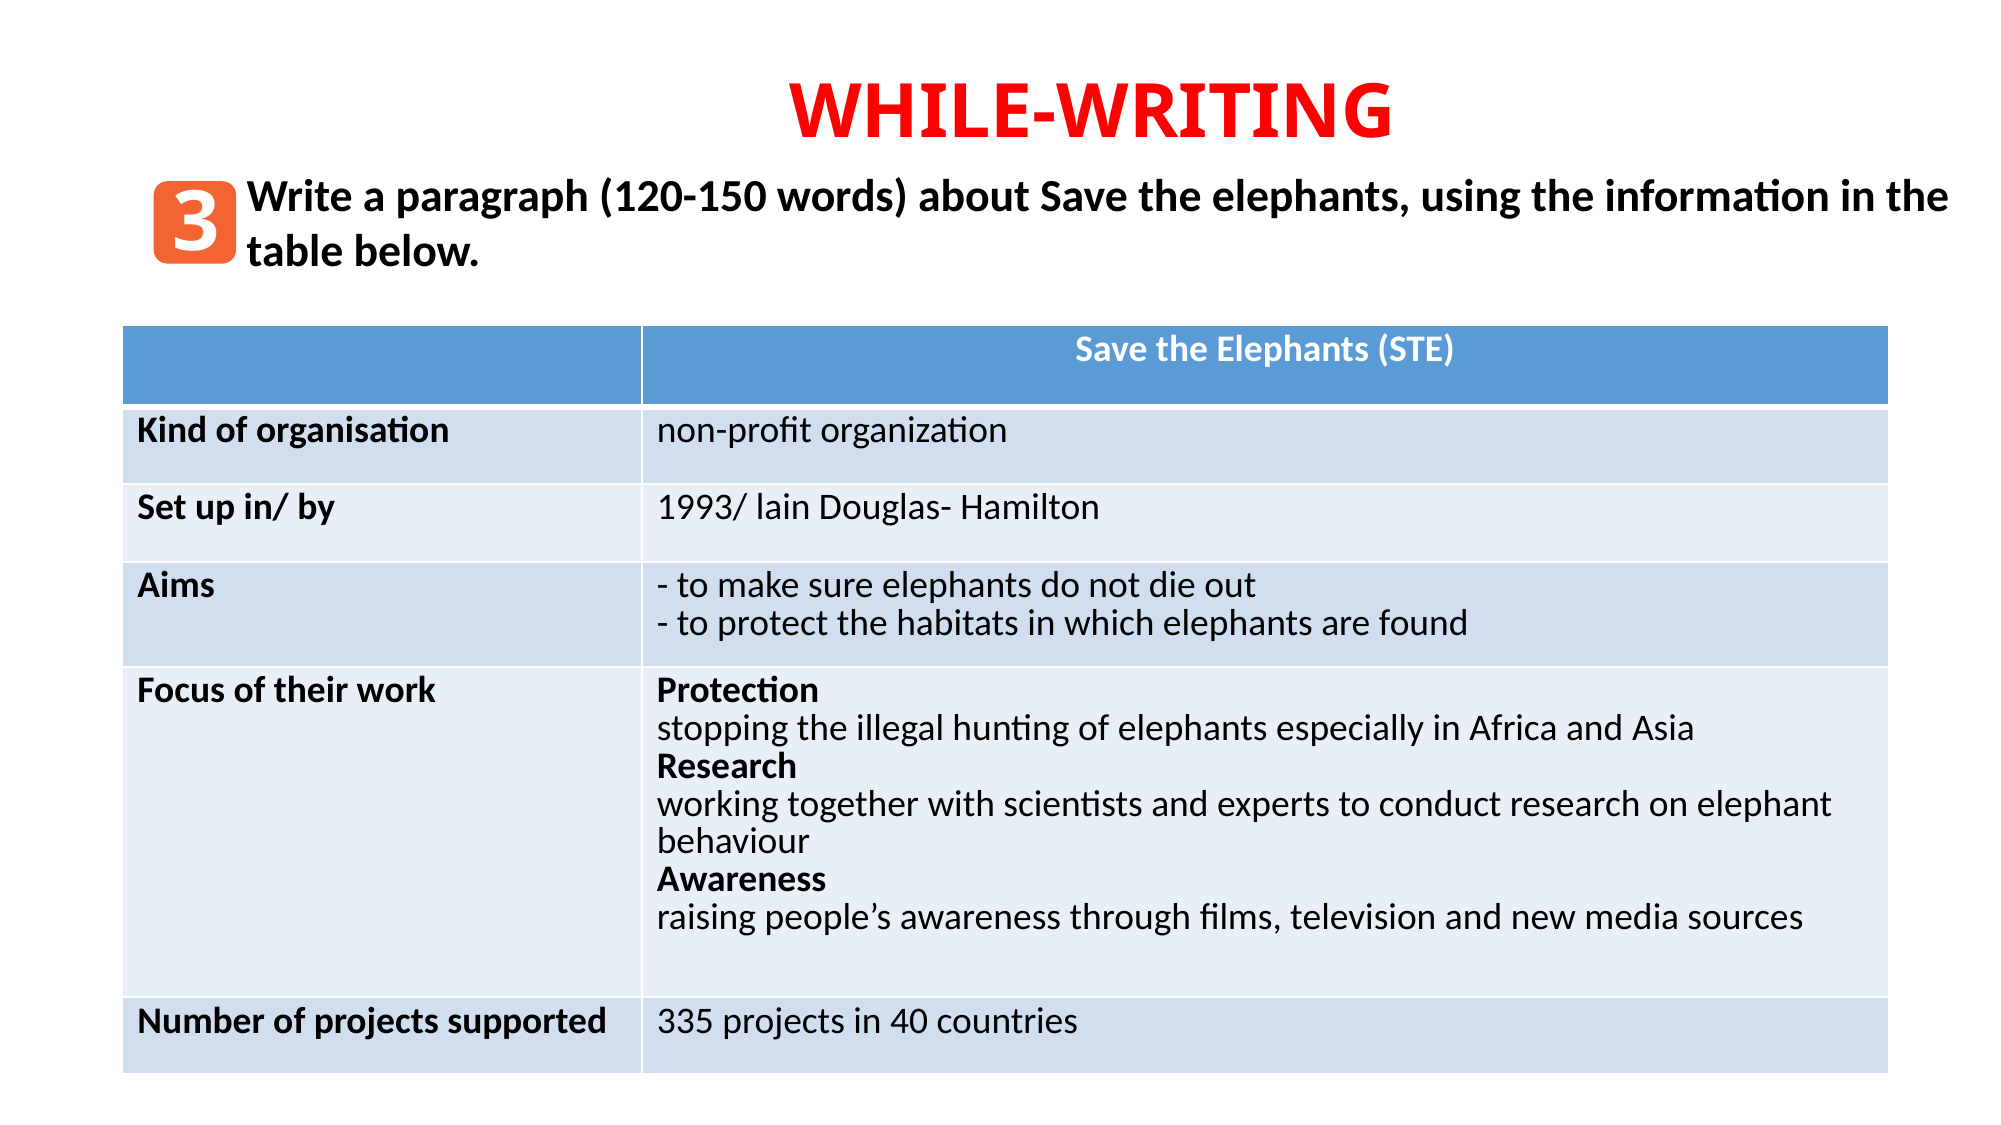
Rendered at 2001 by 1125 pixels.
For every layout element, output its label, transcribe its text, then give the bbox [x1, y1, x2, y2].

table_cell Kind of organisation [123, 410, 641, 483]
text_box 3 [157, 159, 232, 275]
table_header Save the Elephants (STE) [643, 326, 1888, 404]
table_cell 335 projects in 40 countries [643, 998, 1888, 1073]
table_cell Protection stopping the illegal hunting of elephants especially in Africa and Asia Research working together with scientists and experts to conduct research on elephant behaviour Awareness raising people’s awareness through films, television and new media sources [643, 668, 1888, 996]
text_box [152, 184, 157, 261]
text_box WHILE-WRITING [774, 54, 1525, 160]
table_cell Aims [123, 563, 641, 666]
table_cell non-profit organization [643, 410, 1888, 483]
table_cell Focus of their work [123, 668, 641, 996]
table_cell 1993/ lain Douglas- Hamilton [643, 485, 1888, 561]
table_cell Number of projects supported [123, 998, 641, 1073]
text_box [232, 183, 238, 261]
table_header [123, 326, 641, 404]
text_box Write a paragraph (120-150 words) about Save the elephants, using the information in the table below. [231, 158, 1968, 284]
table_cell - to make sure elephants do not die out - to protect the habitats in which elephants are found [643, 563, 1888, 666]
table_cell Set up in/ by [123, 485, 641, 561]
